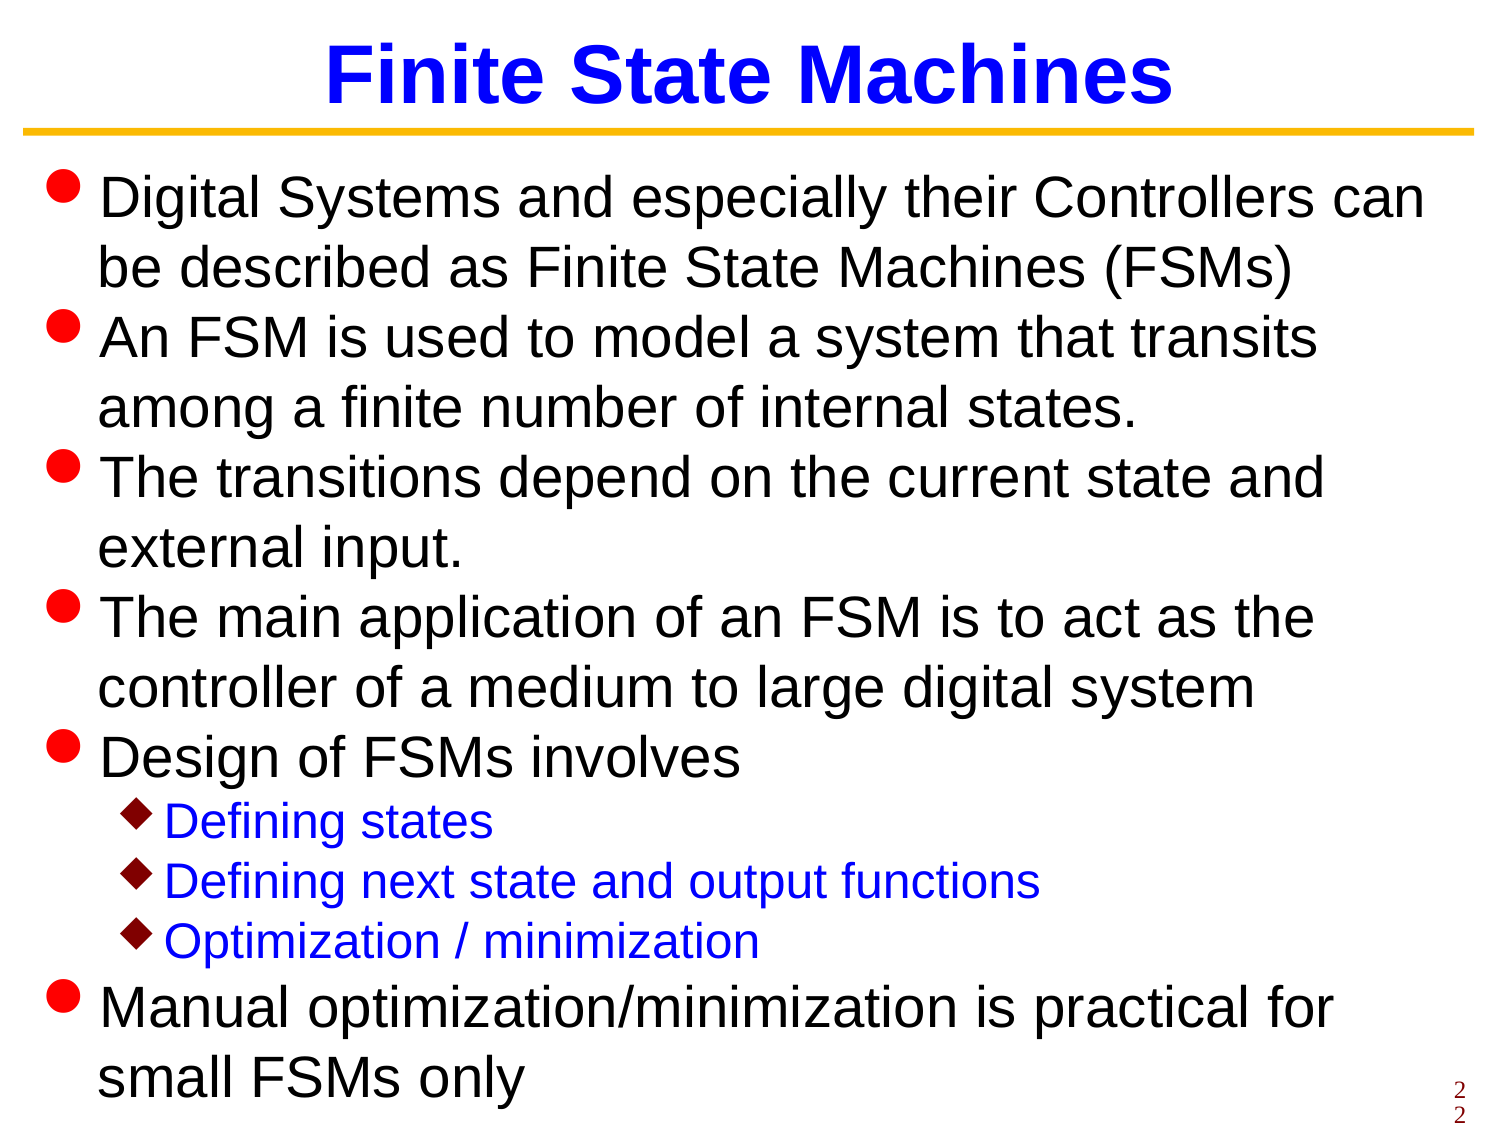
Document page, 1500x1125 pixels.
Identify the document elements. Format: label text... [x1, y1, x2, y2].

list Digital Systems and especially their Controllers can be described as Finite State Machines (FSMs) An FSM is used to model a system that transits among a finite number of internal states. The transitions depend on the current state and external input. The main application of an FSM is to act as the controller of a medium to large digital system Design of FSMs involves Defining states Defining next state and output functions Optimization / minimization Manual optimization/minimization is practical for small FSMs only [26, 151, 1472, 1105]
title Finite State Machines [28, 20, 1472, 121]
slide_number 22 [1438, 1071, 1479, 1107]
